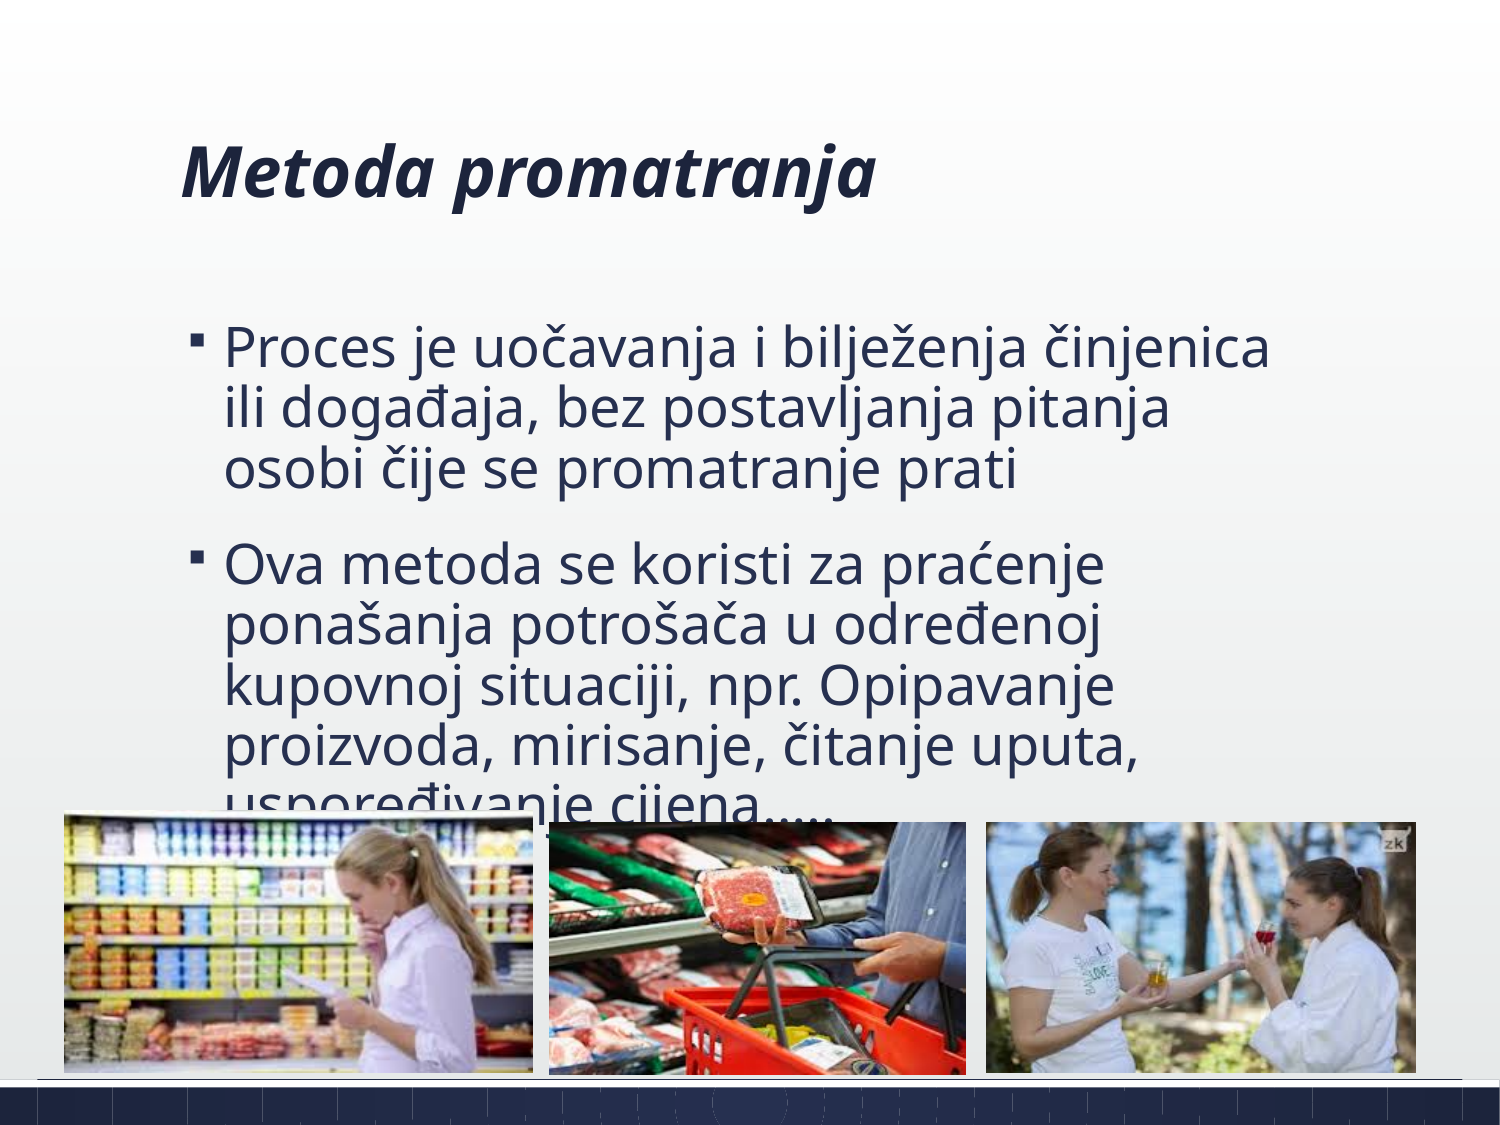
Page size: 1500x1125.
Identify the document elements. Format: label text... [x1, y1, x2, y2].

title Metoda promatranja [165, 76, 1335, 220]
list Proces je uočavanja i bilježenja činjenica ili događaja, bez postavljanja pitanja osobi čije se promatranje prati Ova metoda se koristi za praćenje ponašanja potrošača u određenoj kupovnoj situaciji, npr. Opipavanje proizvoda, mirisanje, čitanje uputa, uspoređivanje cijena….. [165, 311, 1335, 846]
picture [986, 822, 1416, 1073]
picture [64, 810, 533, 1074]
picture [549, 822, 966, 1075]
